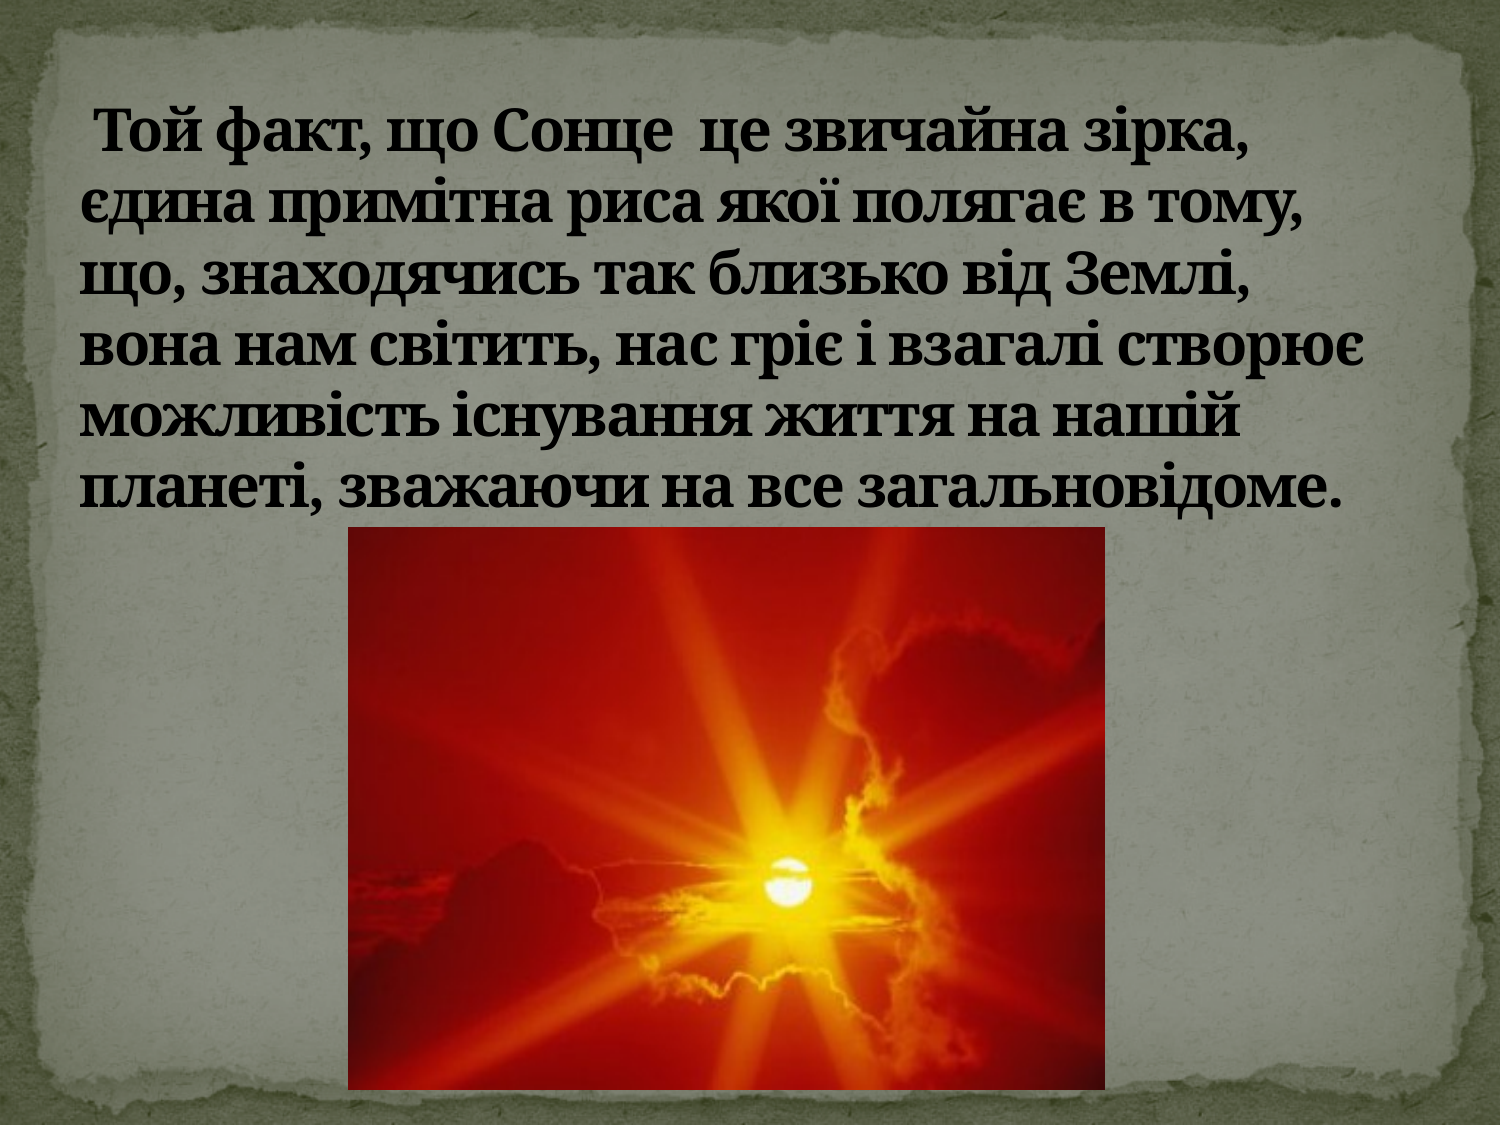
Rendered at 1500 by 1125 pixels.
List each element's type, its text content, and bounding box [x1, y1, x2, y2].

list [351, 529, 1104, 1089]
title Той факт, що Сонце це звичайна зірка, єдина примітна риса якої полягає в тому, що, знаходячись так близько від Землі, вона нам світить, нас гріє і взагалі створює можливість існування життя на нашій планеті, зважаючи на все загальновідоме. [64, 30, 1415, 528]
